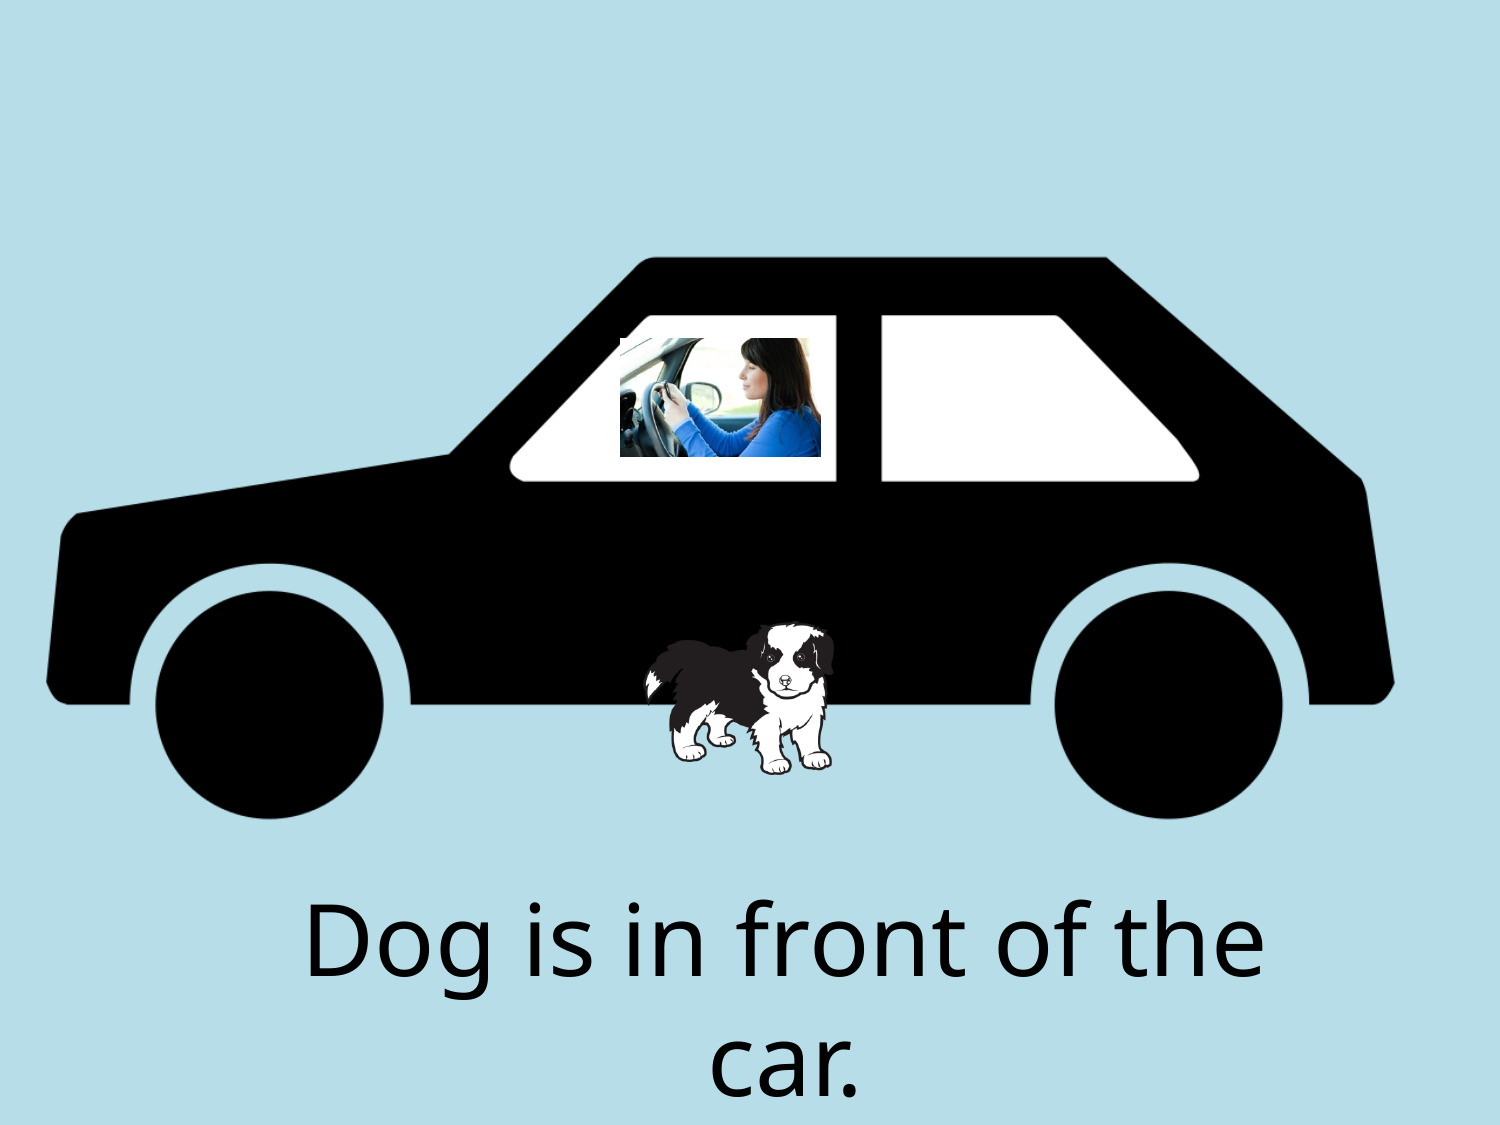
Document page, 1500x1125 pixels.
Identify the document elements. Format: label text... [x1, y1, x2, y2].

picture [0, 184, 1471, 878]
text_box Dog is in front of the car. [218, 887, 1353, 1125]
